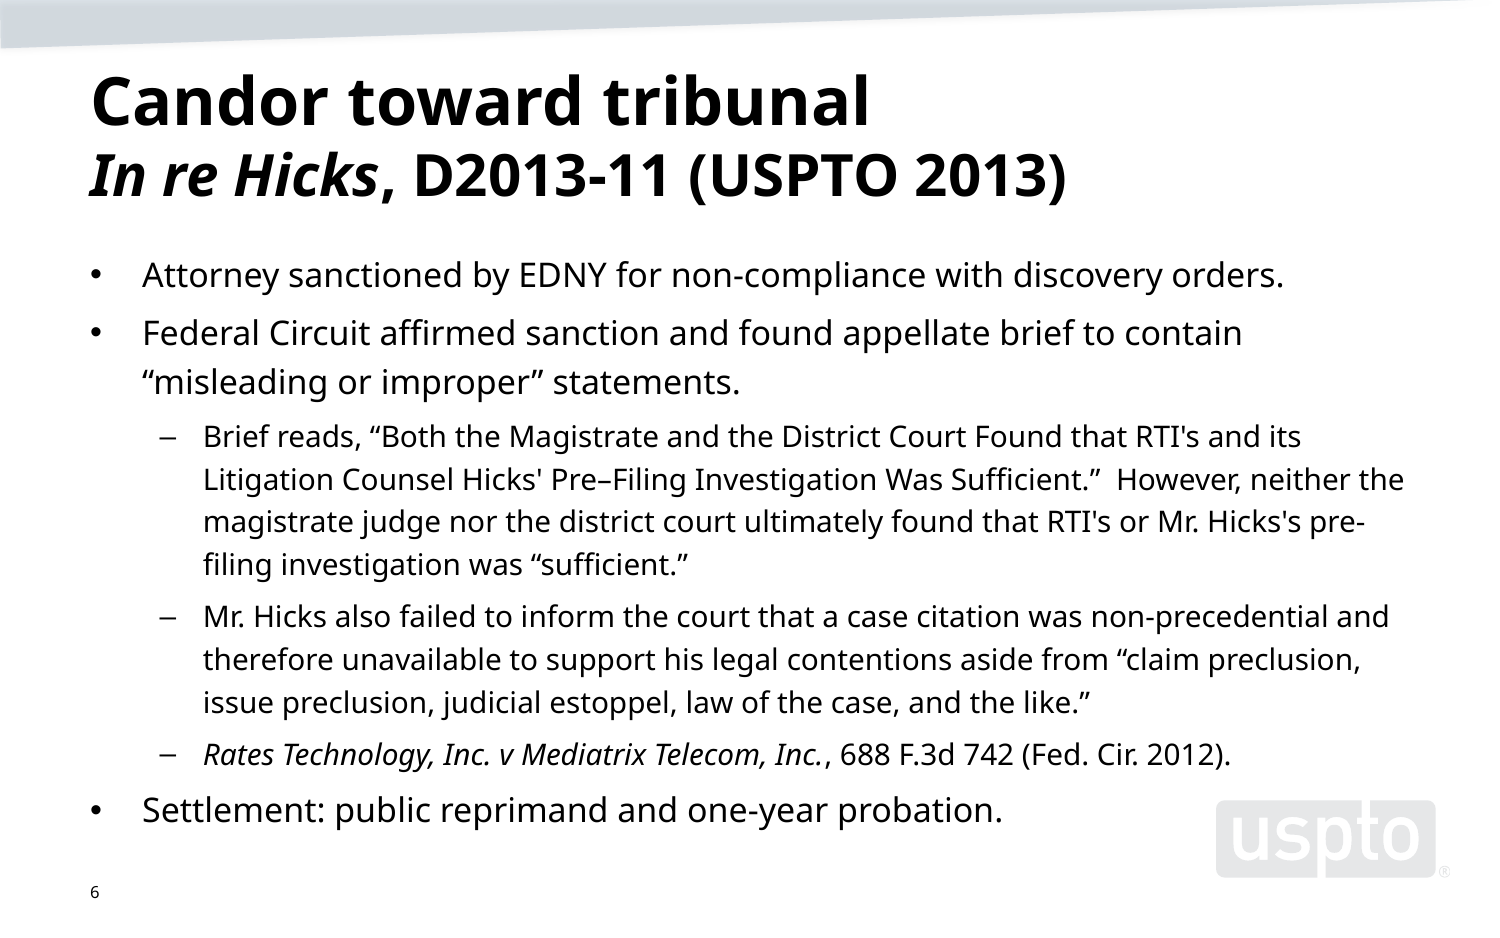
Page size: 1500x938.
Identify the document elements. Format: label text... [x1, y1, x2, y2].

title Candor toward tribunal In re Hicks, D2013-11 (USPTO 2013) [75, 50, 1425, 207]
slide_number 6 [75, 868, 413, 919]
list Attorney sanctioned by EDNY for non-compliance with discovery orders. Federal Circuit affirmed sanction and found appellate brief to contain “misleading or improper” statements. Brief reads, “Both the Magistrate and the District Court Found that RTI's and its Litigation Counsel Hicks' Pre–Filing Investigation Was Sufficient.” However, neither the magistrate judge nor the district court ultimately found that RTI's or Mr. Hicks's pre-filing investigation was “sufficient.” Mr. Hicks also failed to inform the court that a case citation was non-precedential and therefore unavailable to support his legal contentions aside from “claim preclusion, issue preclusion, judicial estoppel, law of the case, and the like.” Rates Technology, Inc. v Mediatrix Telecom, Inc., 688 F.3d 742 (Fed. Cir. 2012). Settlement: public reprimand and one-year probation. [75, 237, 1425, 859]
